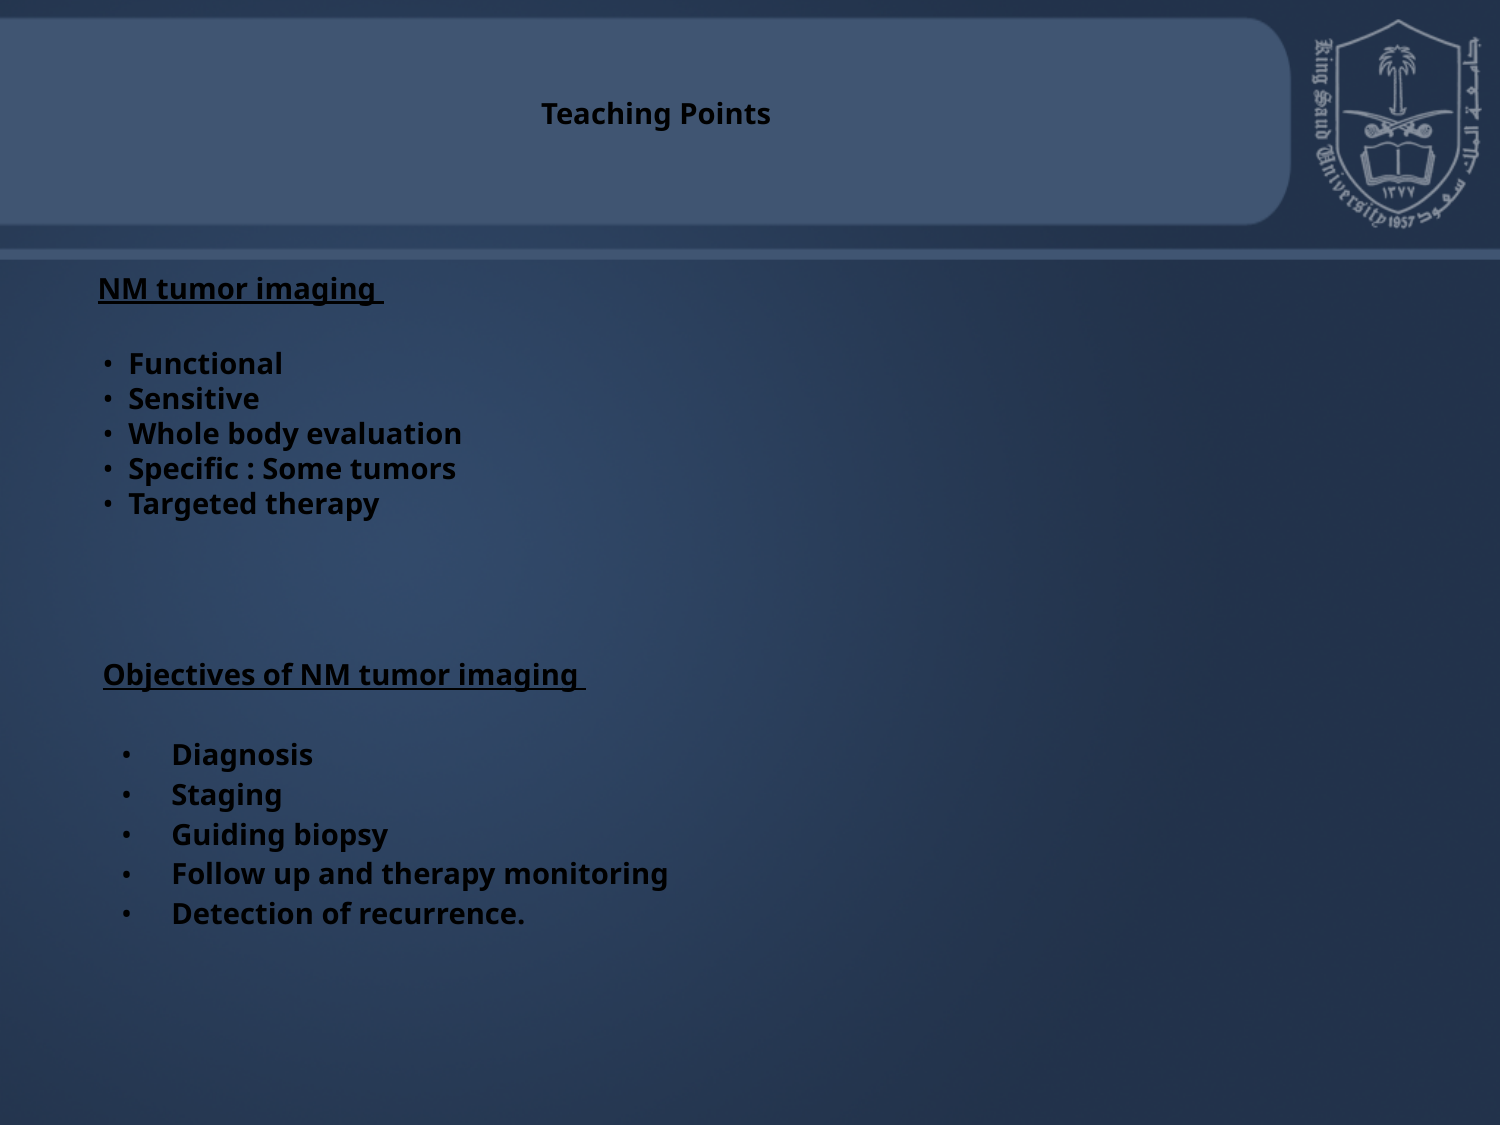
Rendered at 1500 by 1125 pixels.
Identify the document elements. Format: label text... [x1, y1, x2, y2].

title Teaching Points [112, 37, 1200, 188]
text_box Objectives of NM tumor imaging [87, 649, 811, 700]
text_box Functional Sensitive Whole body evaluation Specific : Some tumors Targeted therapy [87, 338, 838, 528]
text_box NM tumor imaging [75, 262, 522, 313]
picture [0, 0, 1500, 1125]
list Diagnosis Staging Guiding biopsy Follow up and therapy monitoring Detection of recurrence. [99, 732, 825, 1038]
